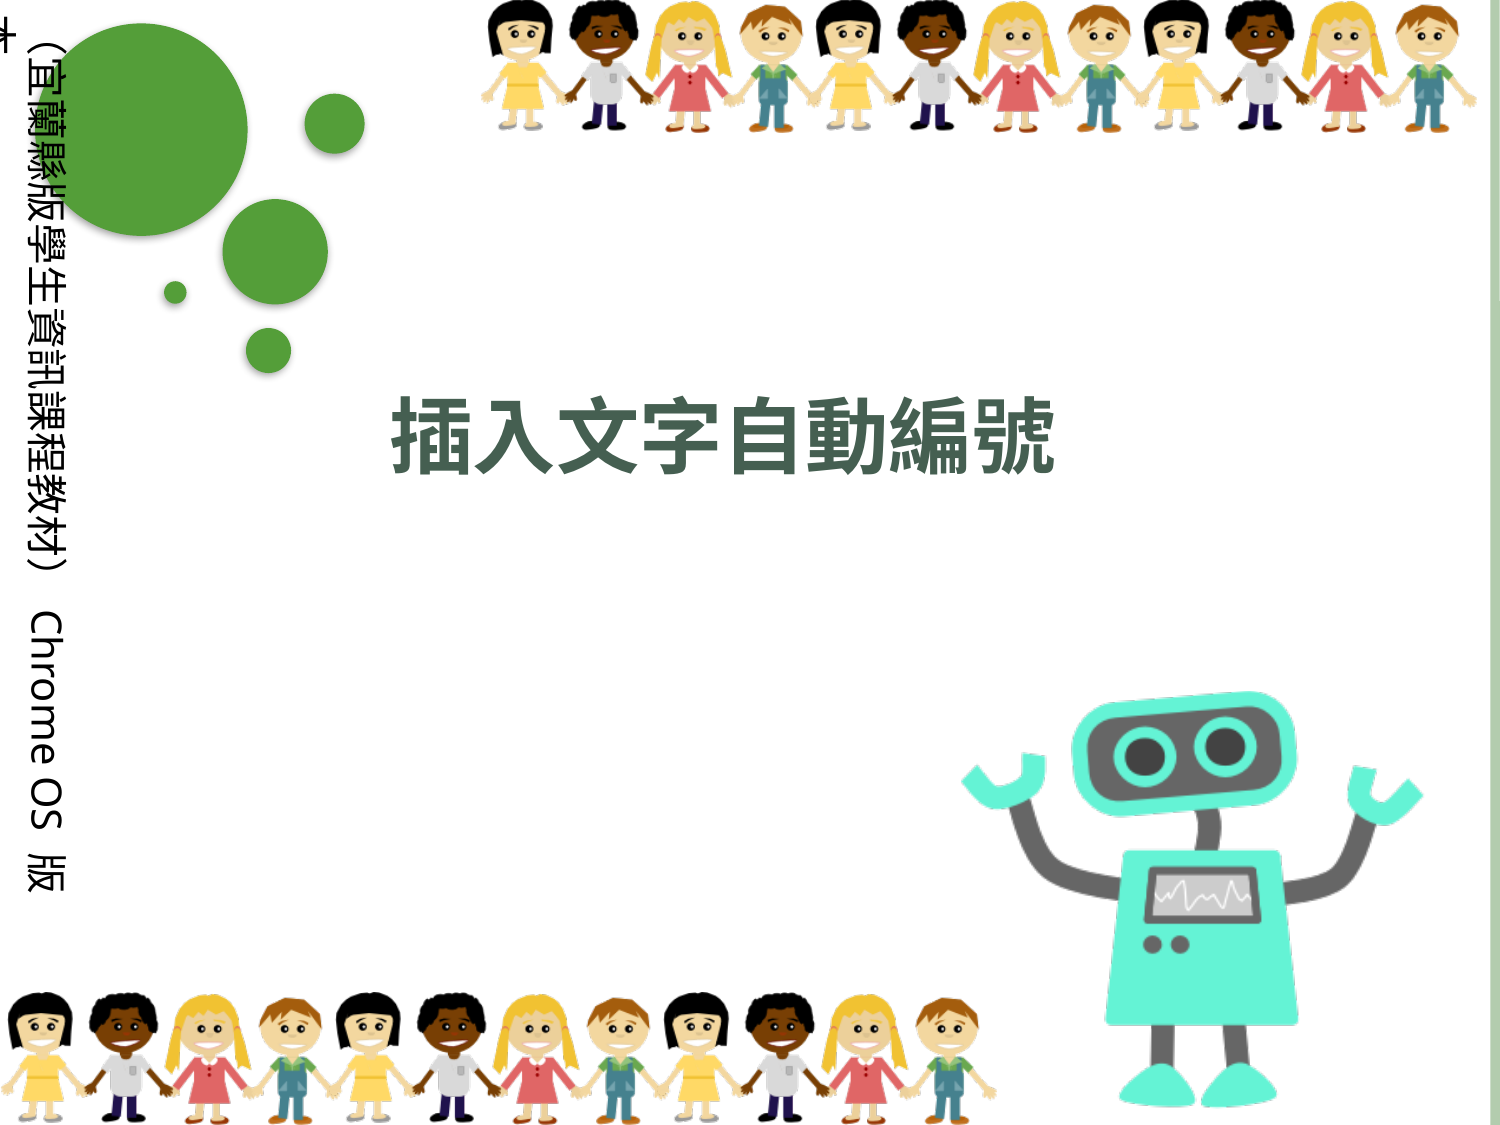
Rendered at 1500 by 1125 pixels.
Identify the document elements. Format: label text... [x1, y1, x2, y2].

title 插入文字自動編號 [375, 180, 1388, 492]
picture [480, 0, 1477, 133]
picture [0, 691, 1425, 1125]
